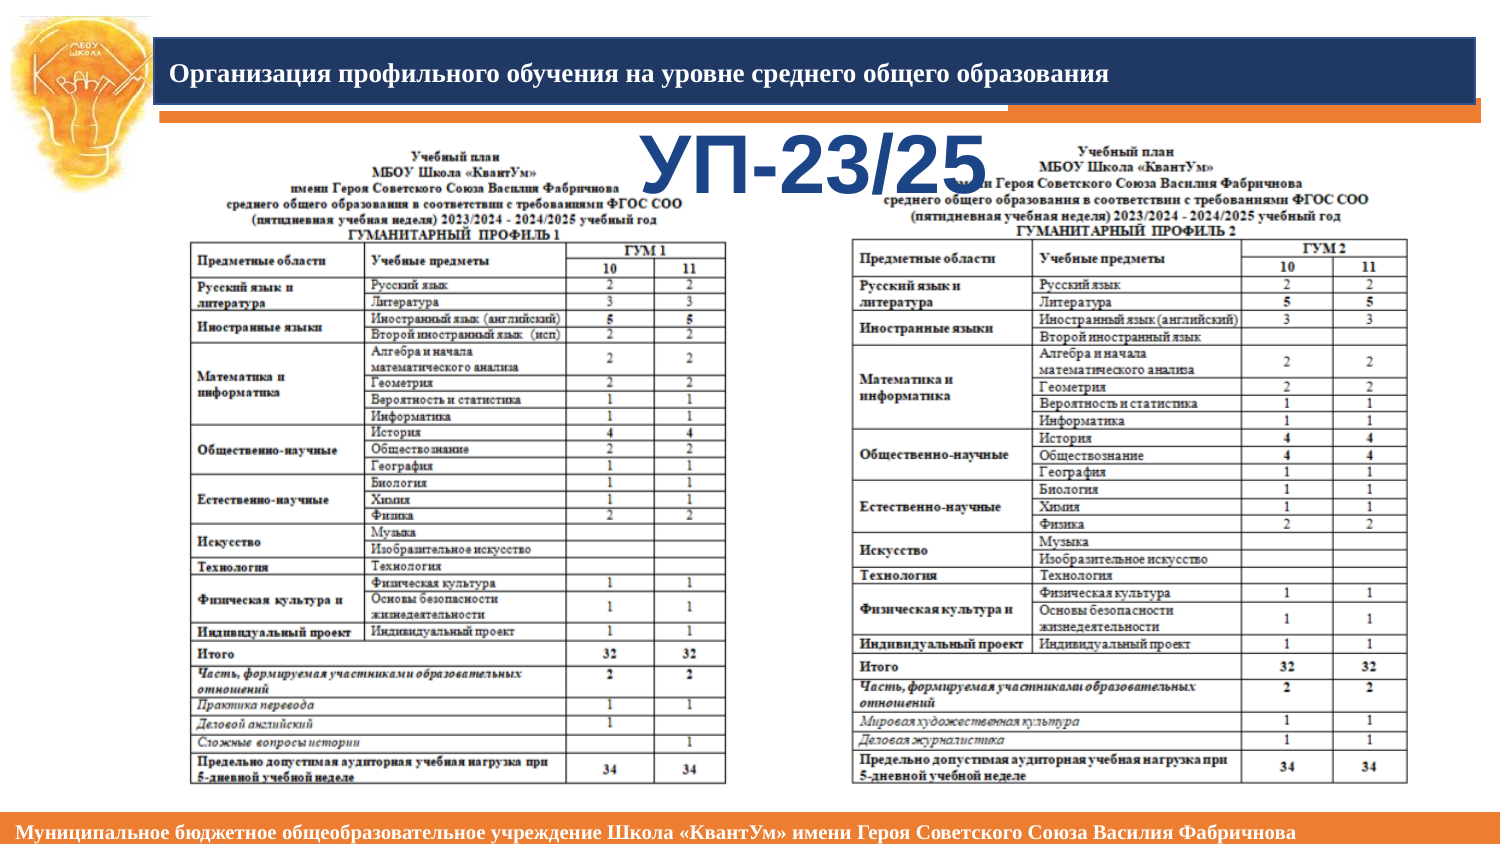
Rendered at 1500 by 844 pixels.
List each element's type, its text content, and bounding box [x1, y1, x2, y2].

text_box УП-23/25 [747, 126, 1005, 218]
text_box УП-23/25 [622, 102, 1005, 116]
text_box Организация профильного обучения на уровне среднего общего образования [164, 38, 1476, 105]
picture [835, 139, 1422, 789]
text_box Муниципальное бюджетное общеобразовательное учреждение Школа «КвантУм» имени Героя Советского Союза Василия Фабричнова [0, 812, 1500, 844]
picture [10, 15, 749, 806]
